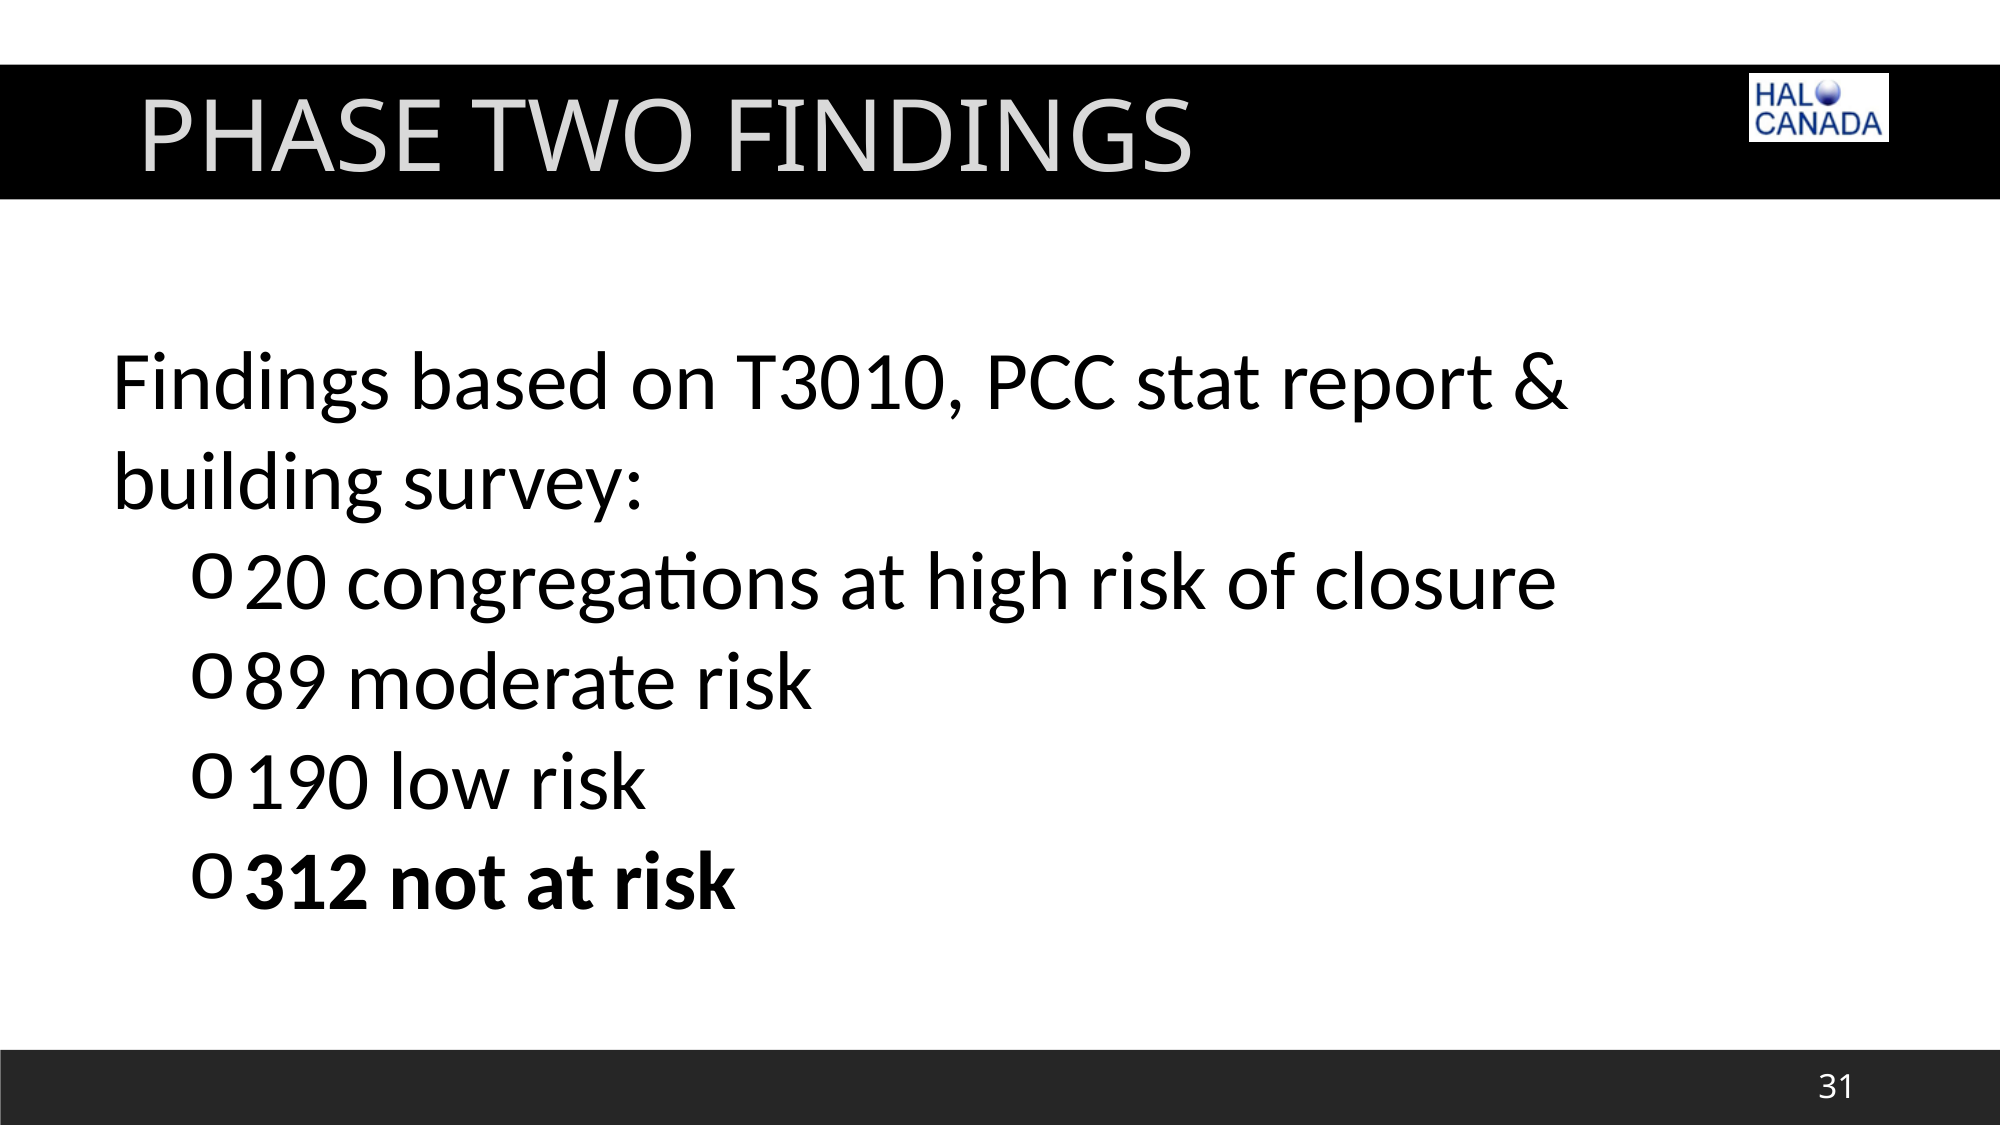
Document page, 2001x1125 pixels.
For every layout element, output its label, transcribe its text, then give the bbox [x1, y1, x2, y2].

text_box Findings based on T3010, PCC stat report & building survey: 20 congregations at high risk of closure 89 moderate risk 190 low risk 312 not at risk [97, 318, 1868, 934]
text_box PHASE TWO FINDINGS [0, 64, 2000, 200]
picture [1749, 72, 1890, 142]
slide_number 31 [1803, 1057, 1932, 1118]
